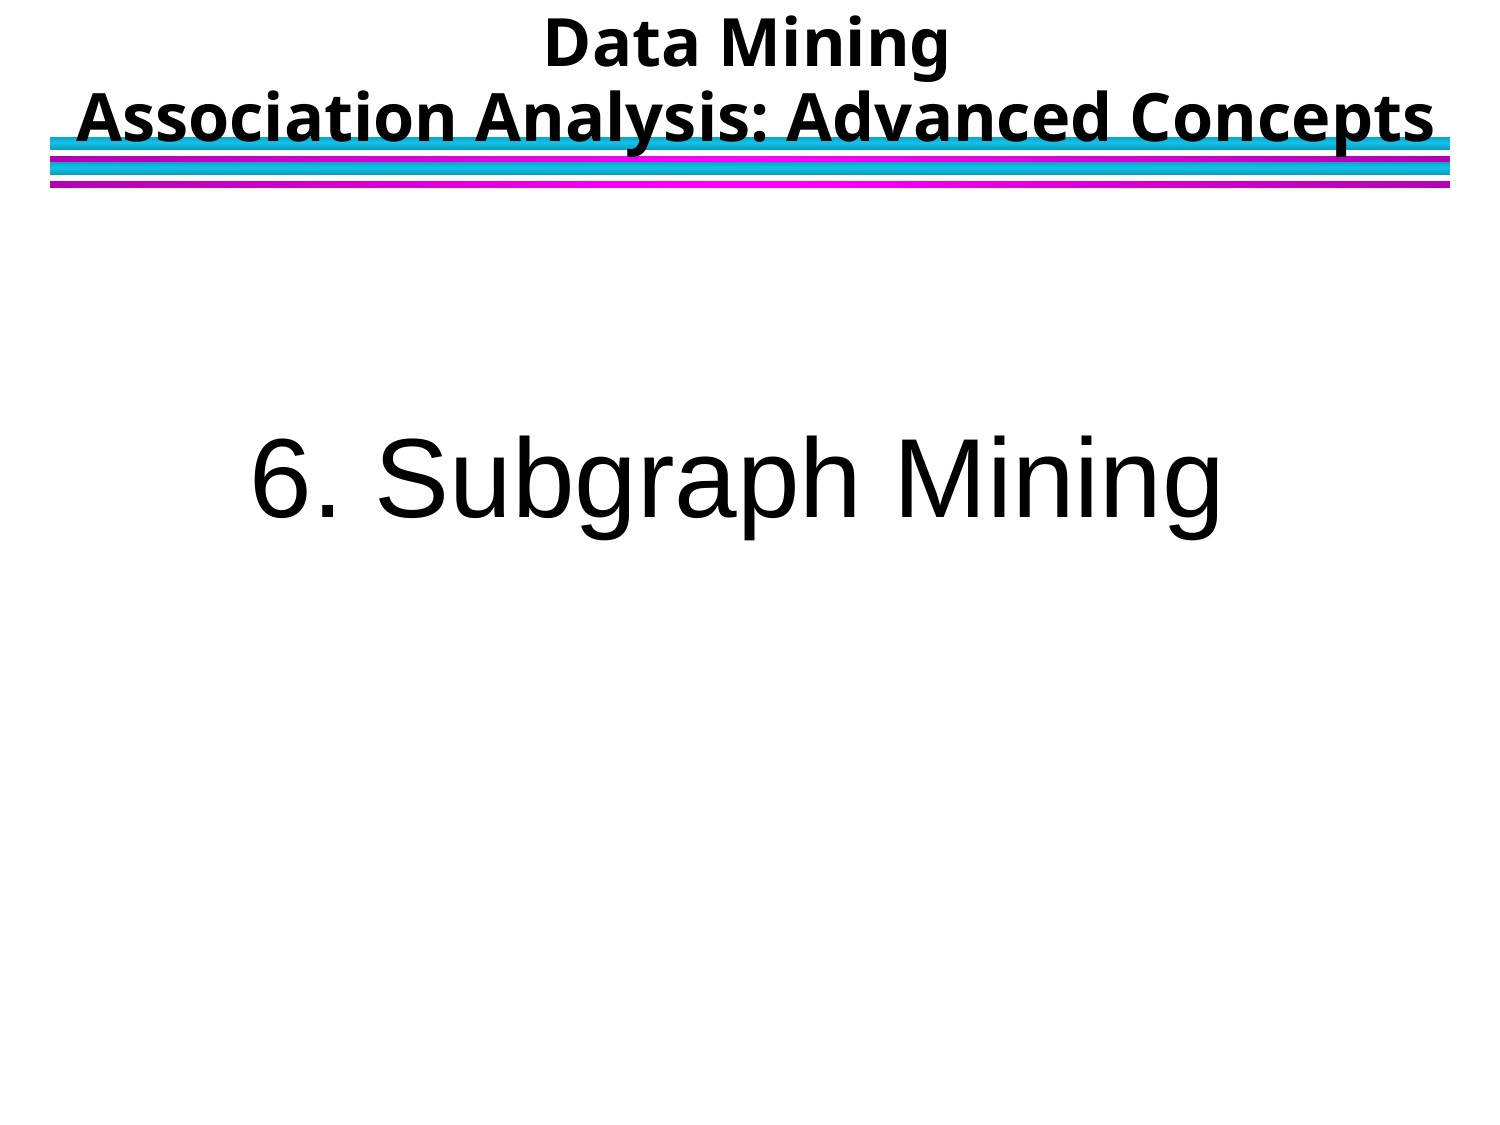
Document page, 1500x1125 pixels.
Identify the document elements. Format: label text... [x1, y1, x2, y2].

text_box Data Mining Association Analysis: Advanced Concepts [37, 24, 1475, 163]
text_box 6. Subgraph Mining [62, 397, 1413, 868]
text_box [49, 162, 1451, 188]
